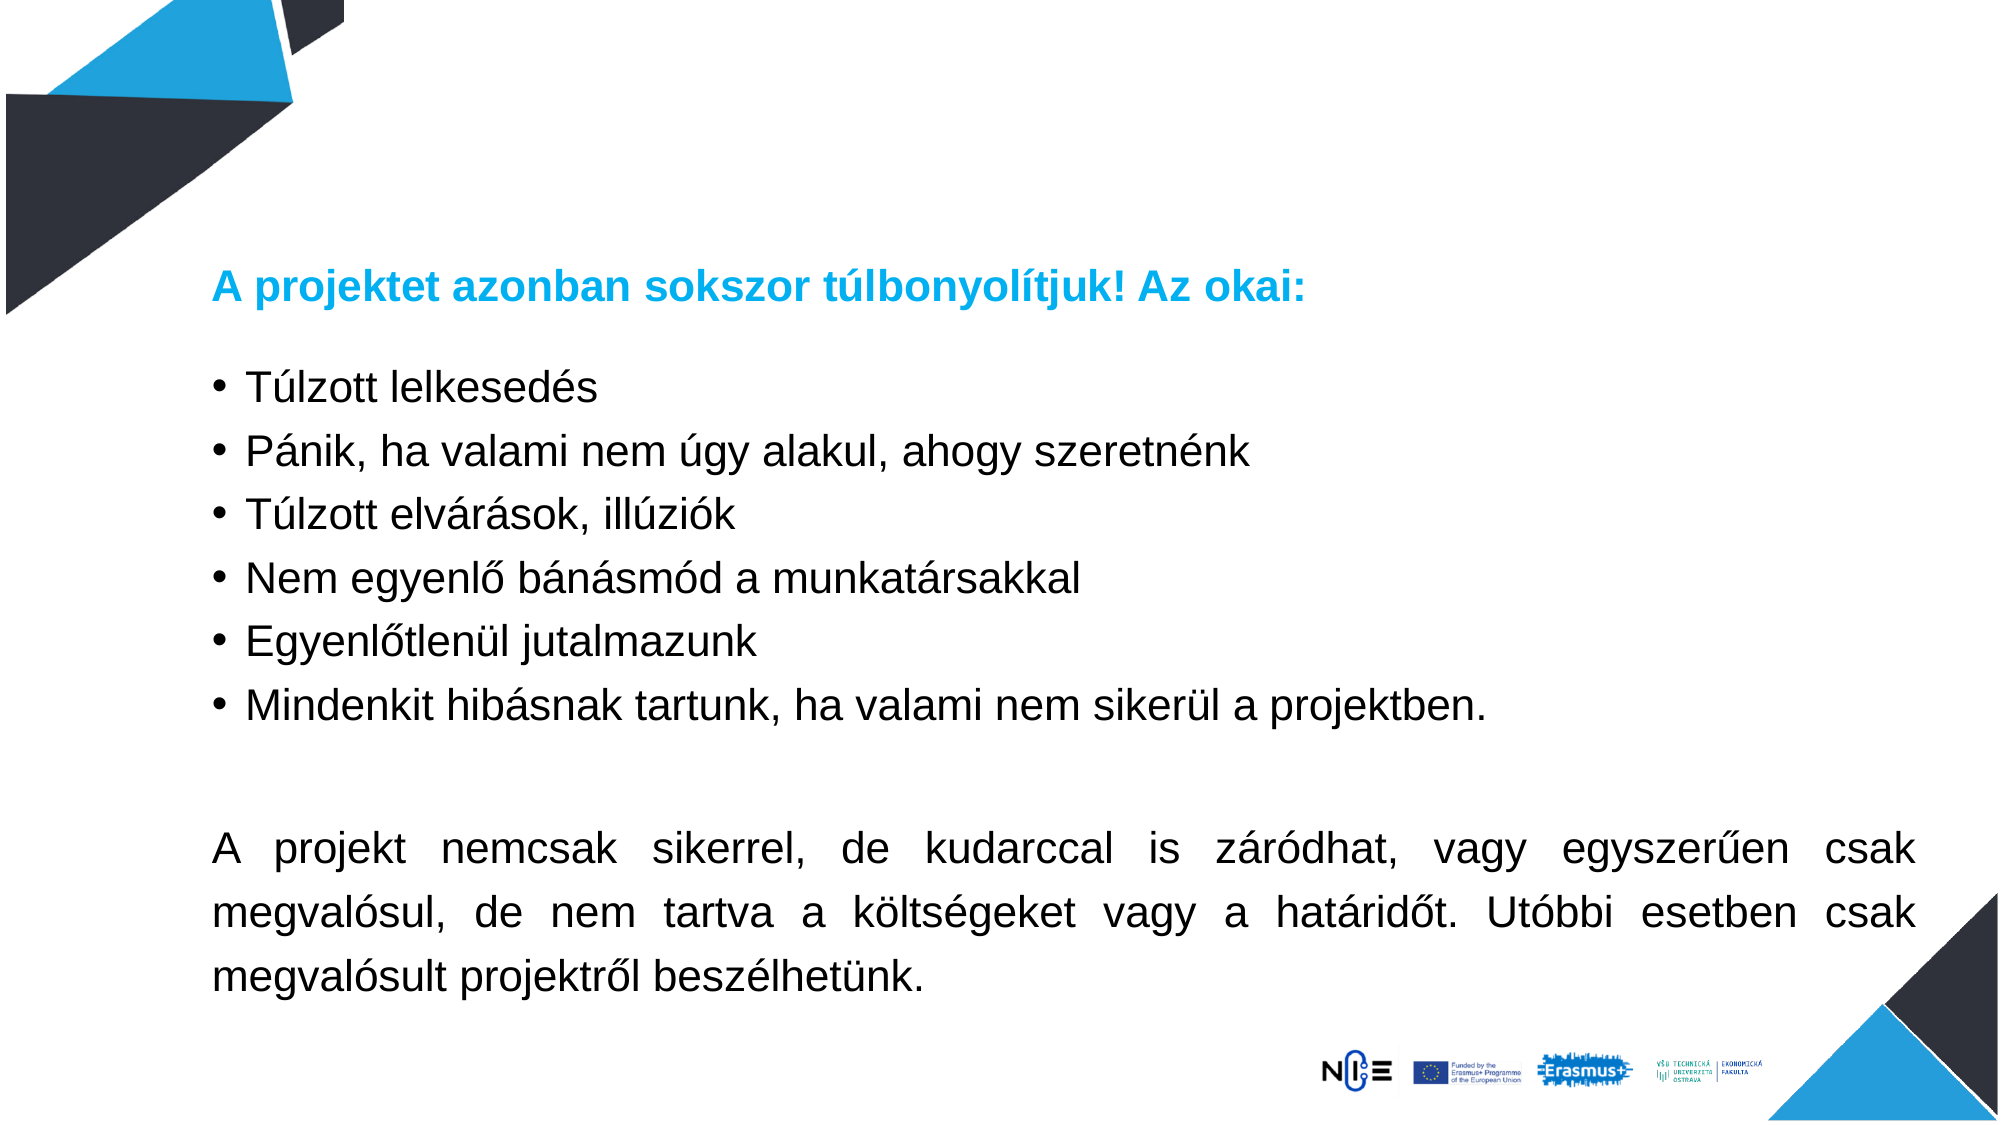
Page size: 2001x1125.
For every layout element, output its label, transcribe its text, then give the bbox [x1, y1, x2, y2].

list A projektet azonban sokszor túlbonyolítjuk! Az okai: Túlzott lelkesedés Pánik, ha valami nem úgy alakul, ahogy szeretnénk Túlzott elvárások, illúziók Nem egyenlő bánásmód a munkatársakkal Egyenlőtlenül jutalmazunk Mindenkit hibásnak tartunk, ha valami nem sikerül a projektben. A projekt nemcsak sikerrel, de kudarccal is záródhat, vagy egyszerűen csak megvalósul, de nem tartva a költségeket vagy a határidőt. Utóbbi esetben csak megvalósult projektről beszélhetünk. [196, 255, 1934, 1012]
picture [1308, 888, 2000, 1125]
picture [6, 0, 344, 318]
